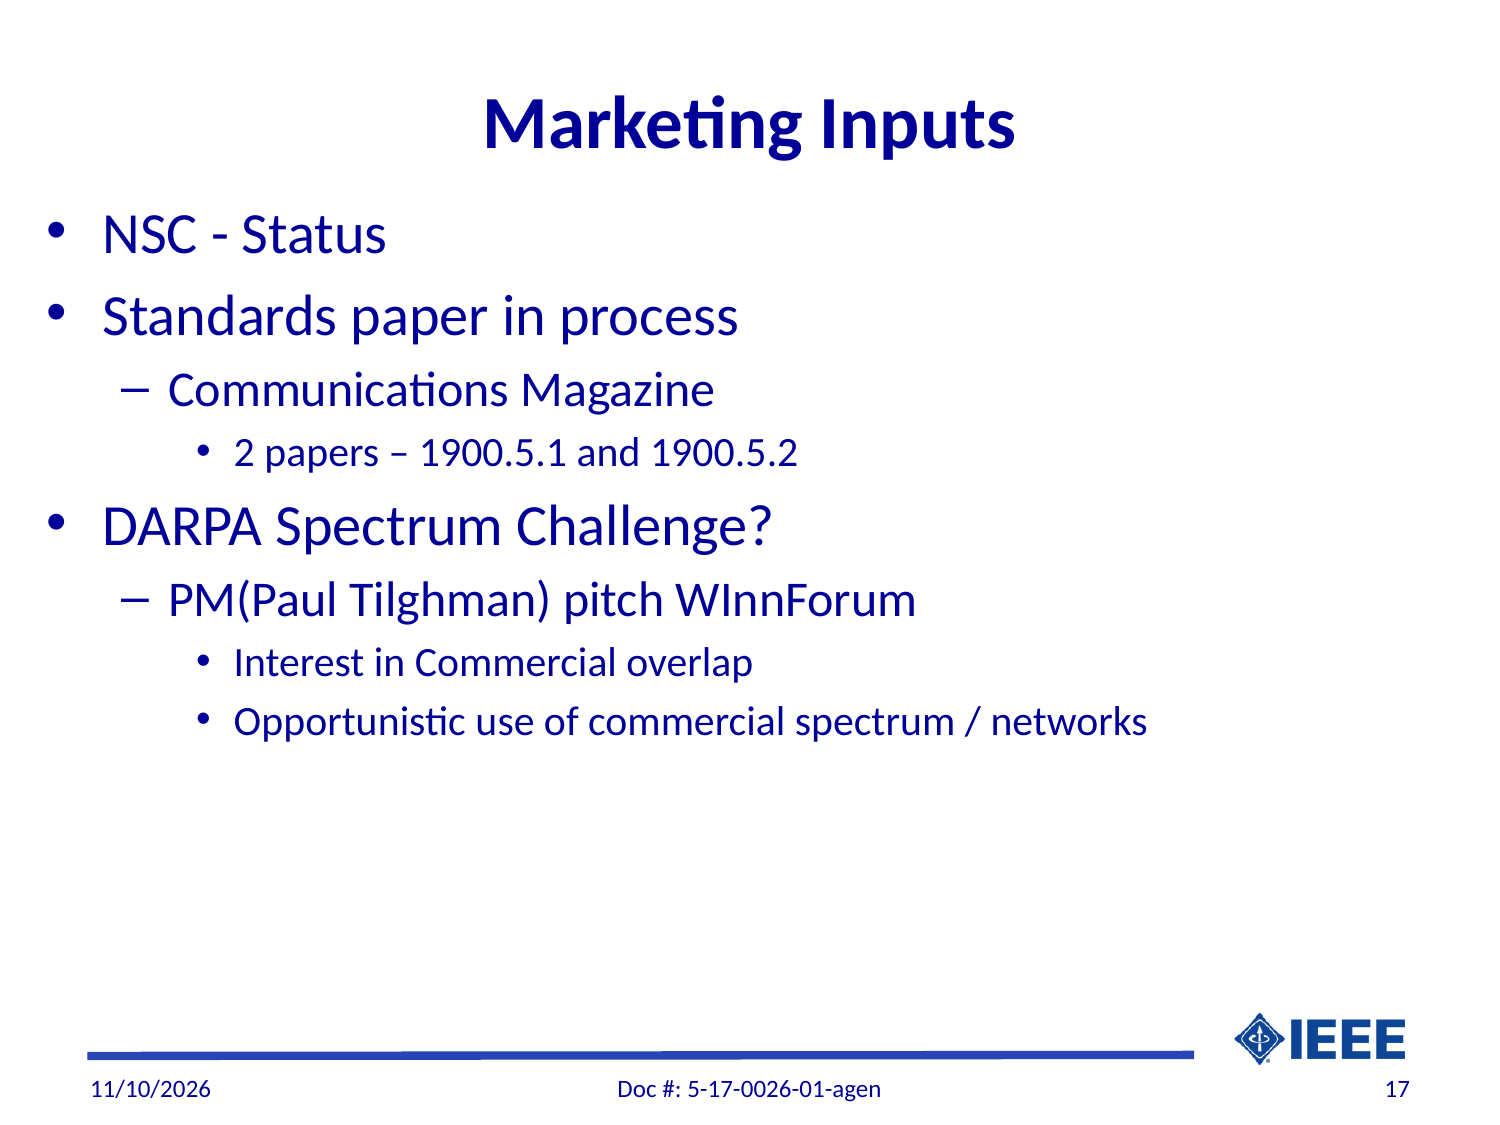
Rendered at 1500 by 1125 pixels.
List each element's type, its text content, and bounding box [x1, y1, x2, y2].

slide_number 17 [1074, 1057, 1425, 1118]
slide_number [75, 1057, 425, 1118]
title Marketing Inputs [75, 24, 1425, 187]
picture [1231, 1011, 1406, 1057]
footer Doc #: 5-17-0026-01-agen [512, 1057, 988, 1118]
list NSC - Status Standards paper in process Communications Magazine 2 papers – 1900.5.1 and 1900.5.2 DARPA Spectrum Challenge? PM(Paul Tilghman) pitch WInnForum Interest in Commercial overlap Opportunistic use of commercial spectrum / networks [31, 187, 1469, 930]
